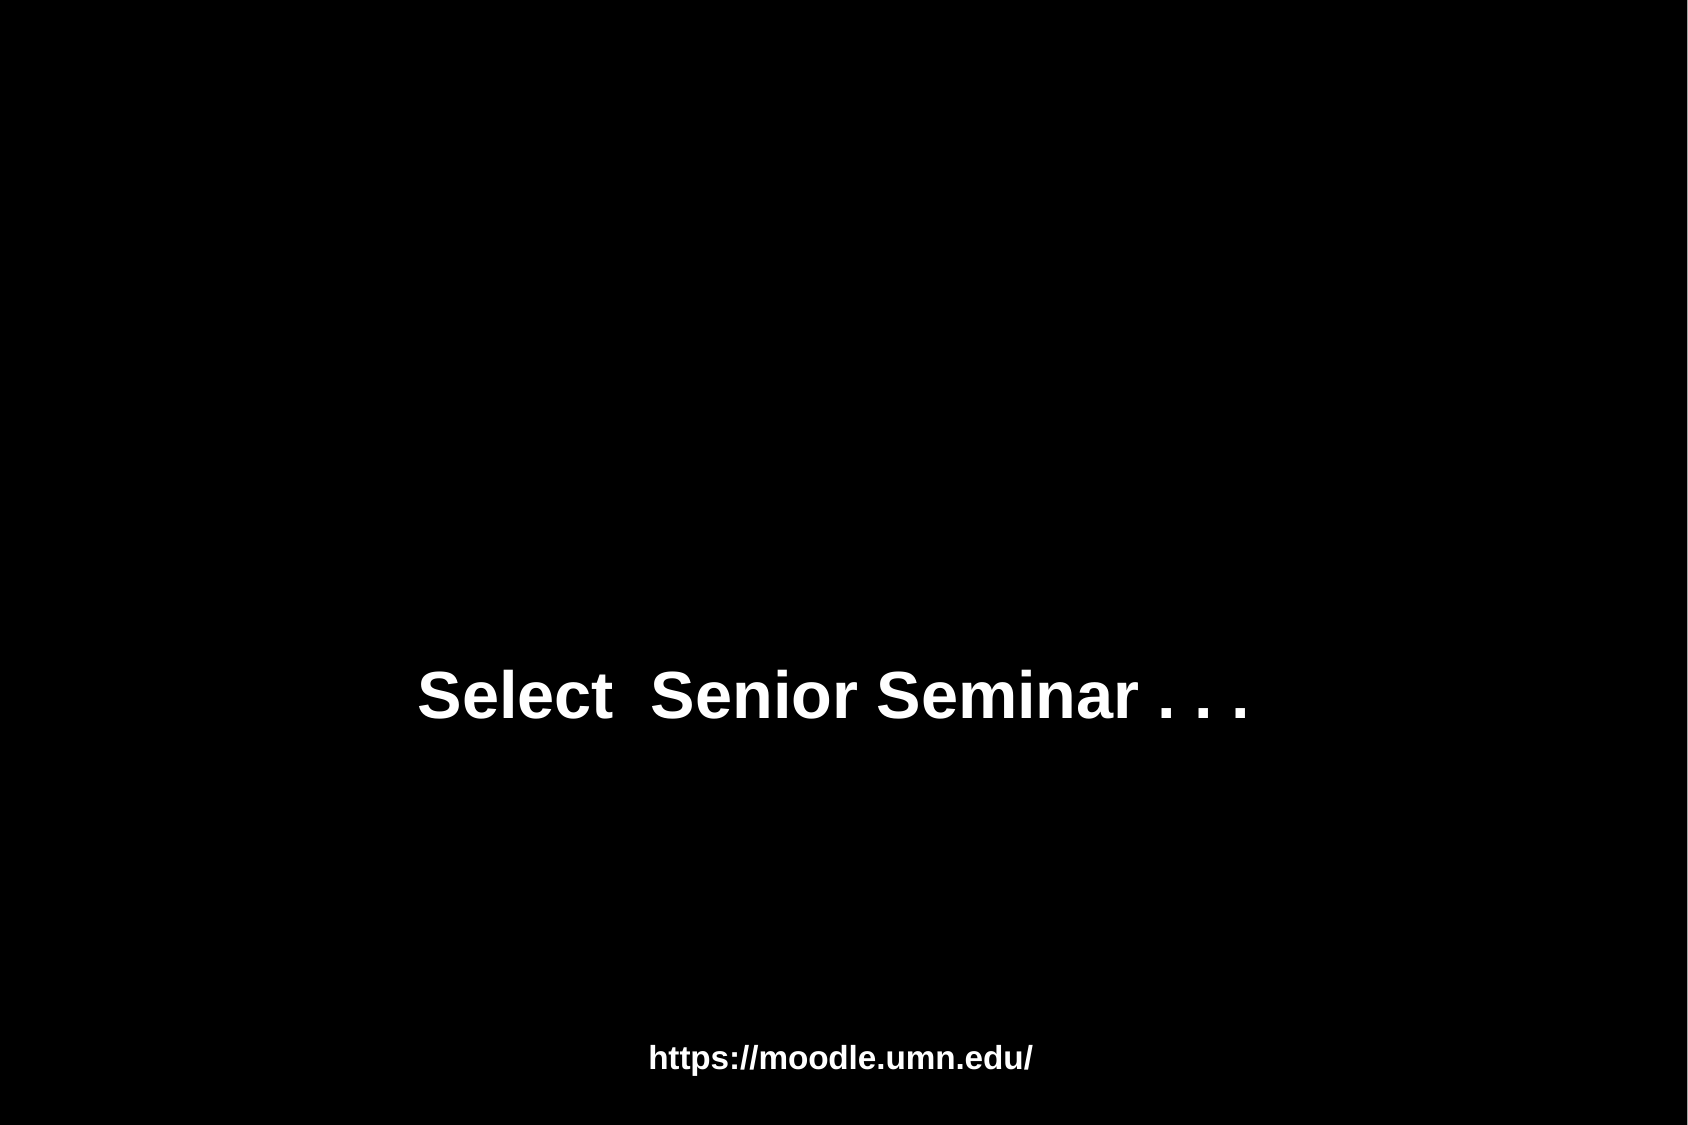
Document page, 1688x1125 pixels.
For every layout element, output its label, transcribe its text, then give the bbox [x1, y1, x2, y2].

text_box https://moodle.umn.edu/ [633, 1028, 1049, 1084]
text_box Select Senior Seminar . . . [206, 659, 1482, 725]
